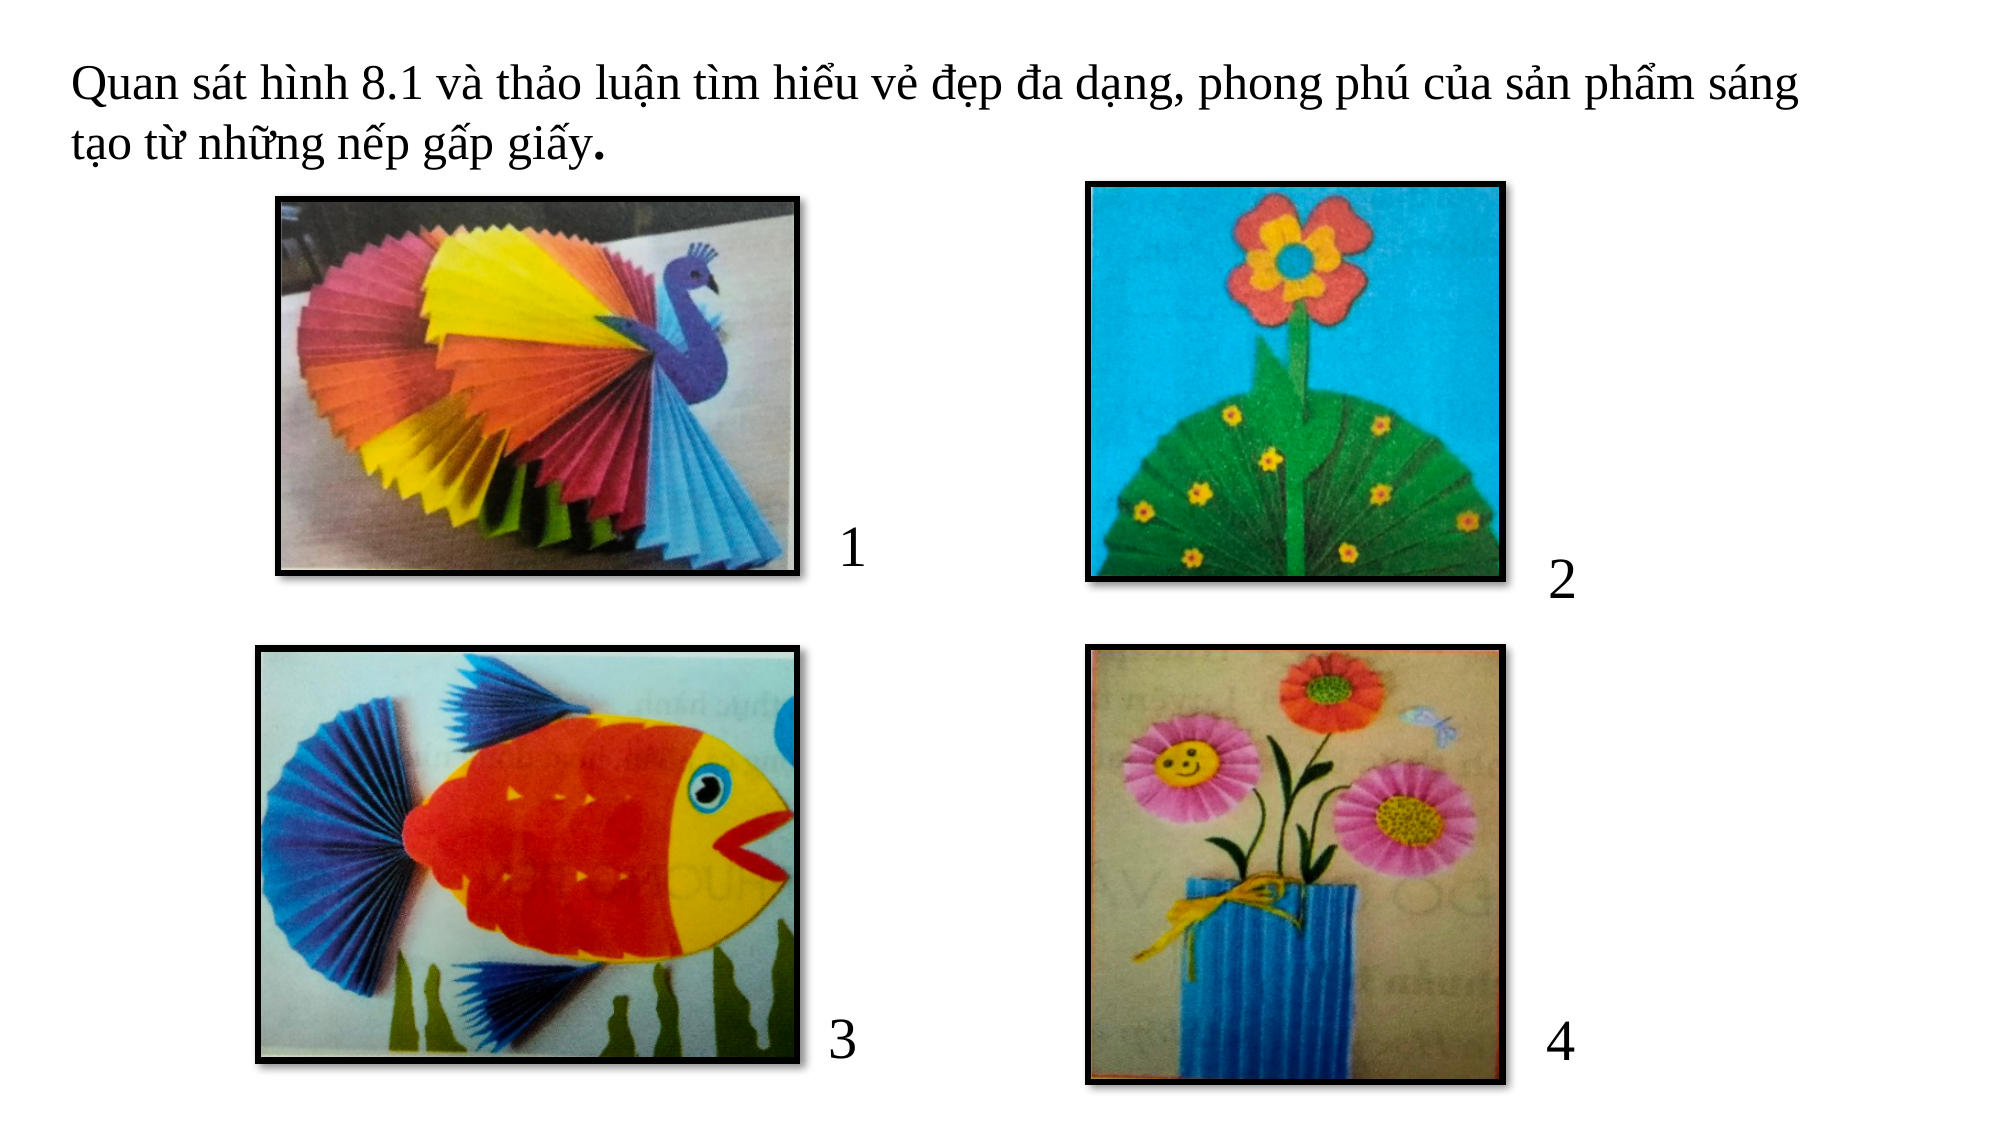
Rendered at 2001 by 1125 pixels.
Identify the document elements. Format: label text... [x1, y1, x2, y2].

text_box 1 [823, 501, 883, 586]
picture [1081, 650, 1510, 1079]
text_box 4 [1531, 994, 1591, 1080]
text_box 3 [813, 993, 873, 1078]
picture [1099, 177, 1499, 586]
picture [261, 129, 794, 1122]
text_box 2 [1533, 533, 1593, 618]
text_box Quan sát hình 8.1 và thảo luận tìm hiểu vẻ đẹp đa dạng, phong phú của sản phẩm sáng tạo từ những nếp gấp giấy. [56, 42, 1828, 177]
